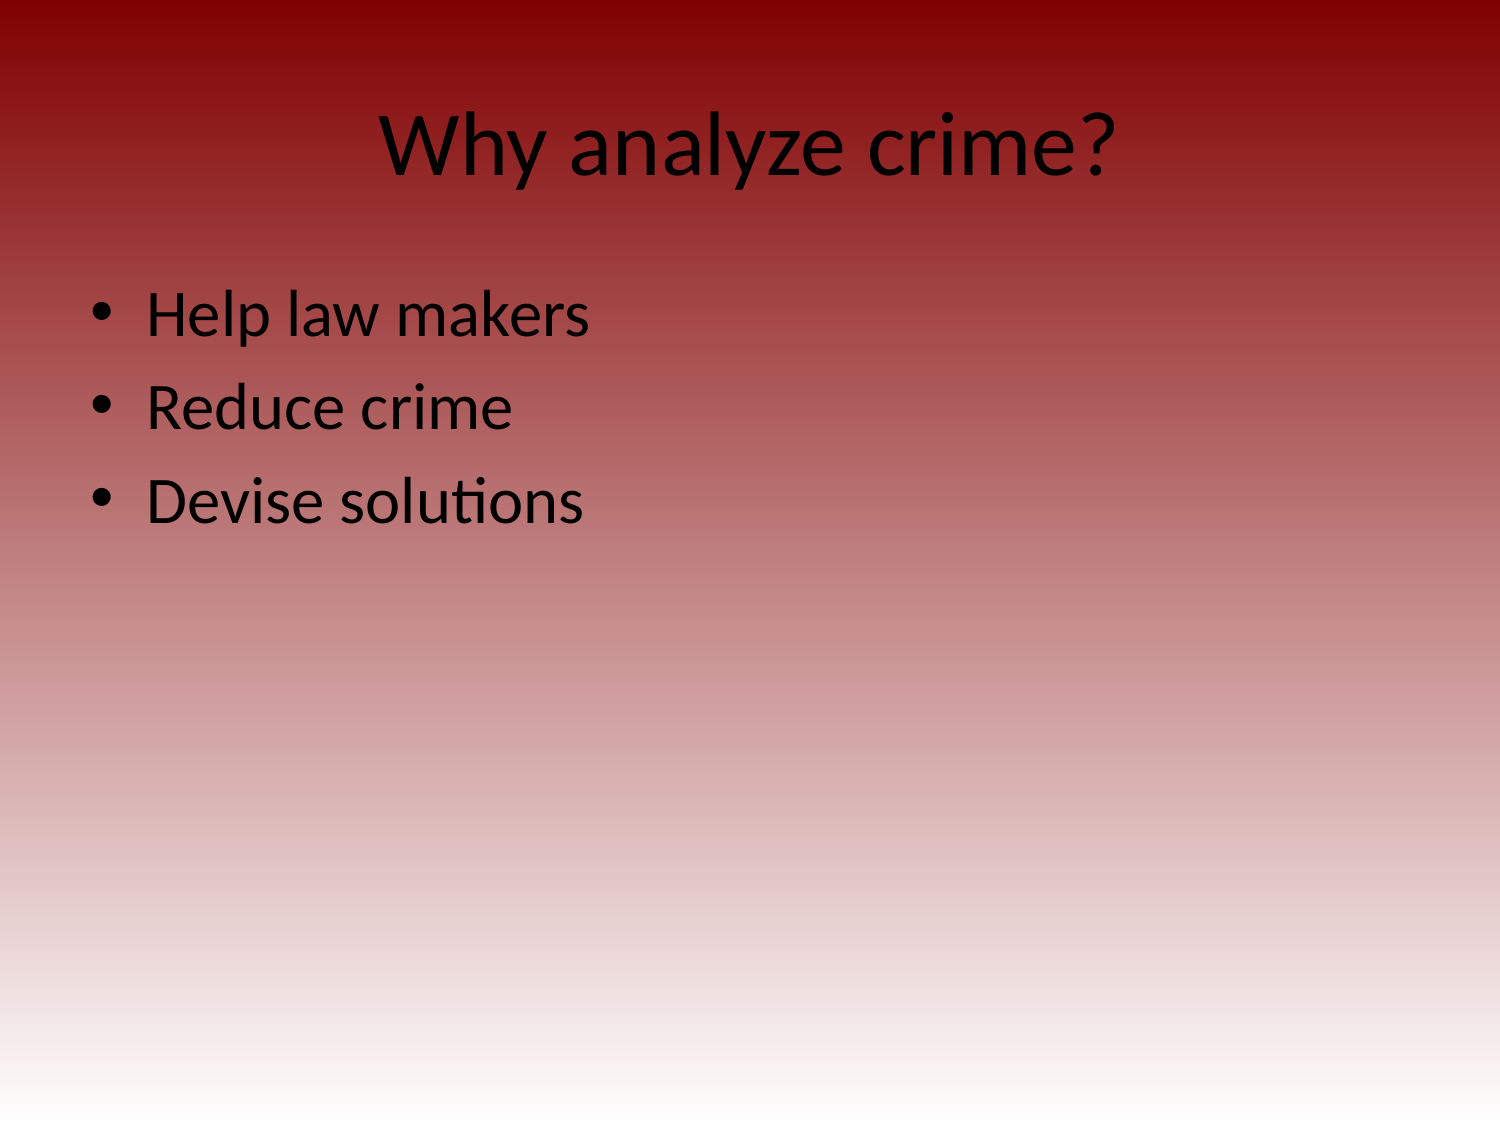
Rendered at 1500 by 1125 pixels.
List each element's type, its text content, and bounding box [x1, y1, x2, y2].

title Why analyze crime? [75, 45, 1425, 233]
list Help law makers Reduce crime Devise solutions [75, 262, 1425, 1005]
